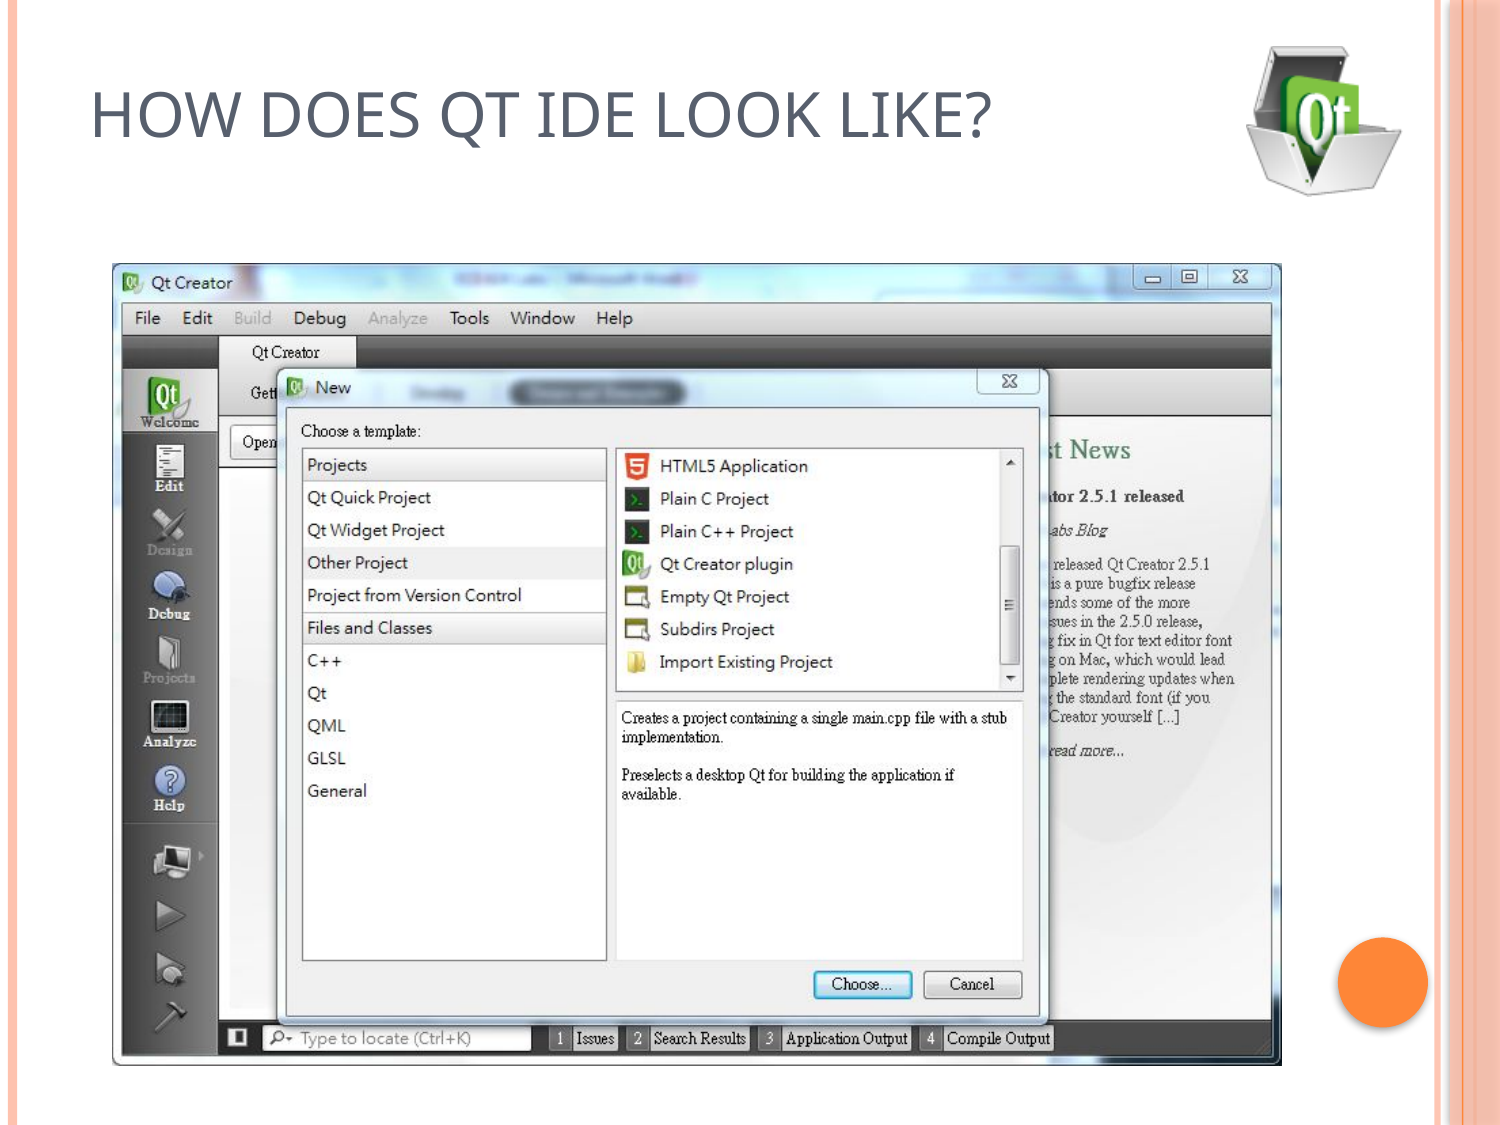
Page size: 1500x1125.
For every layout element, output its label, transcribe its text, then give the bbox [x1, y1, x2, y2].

picture [111, 263, 1282, 1066]
picture [1245, 45, 1403, 197]
title How does Qt IDE look like? [75, 45, 1300, 233]
